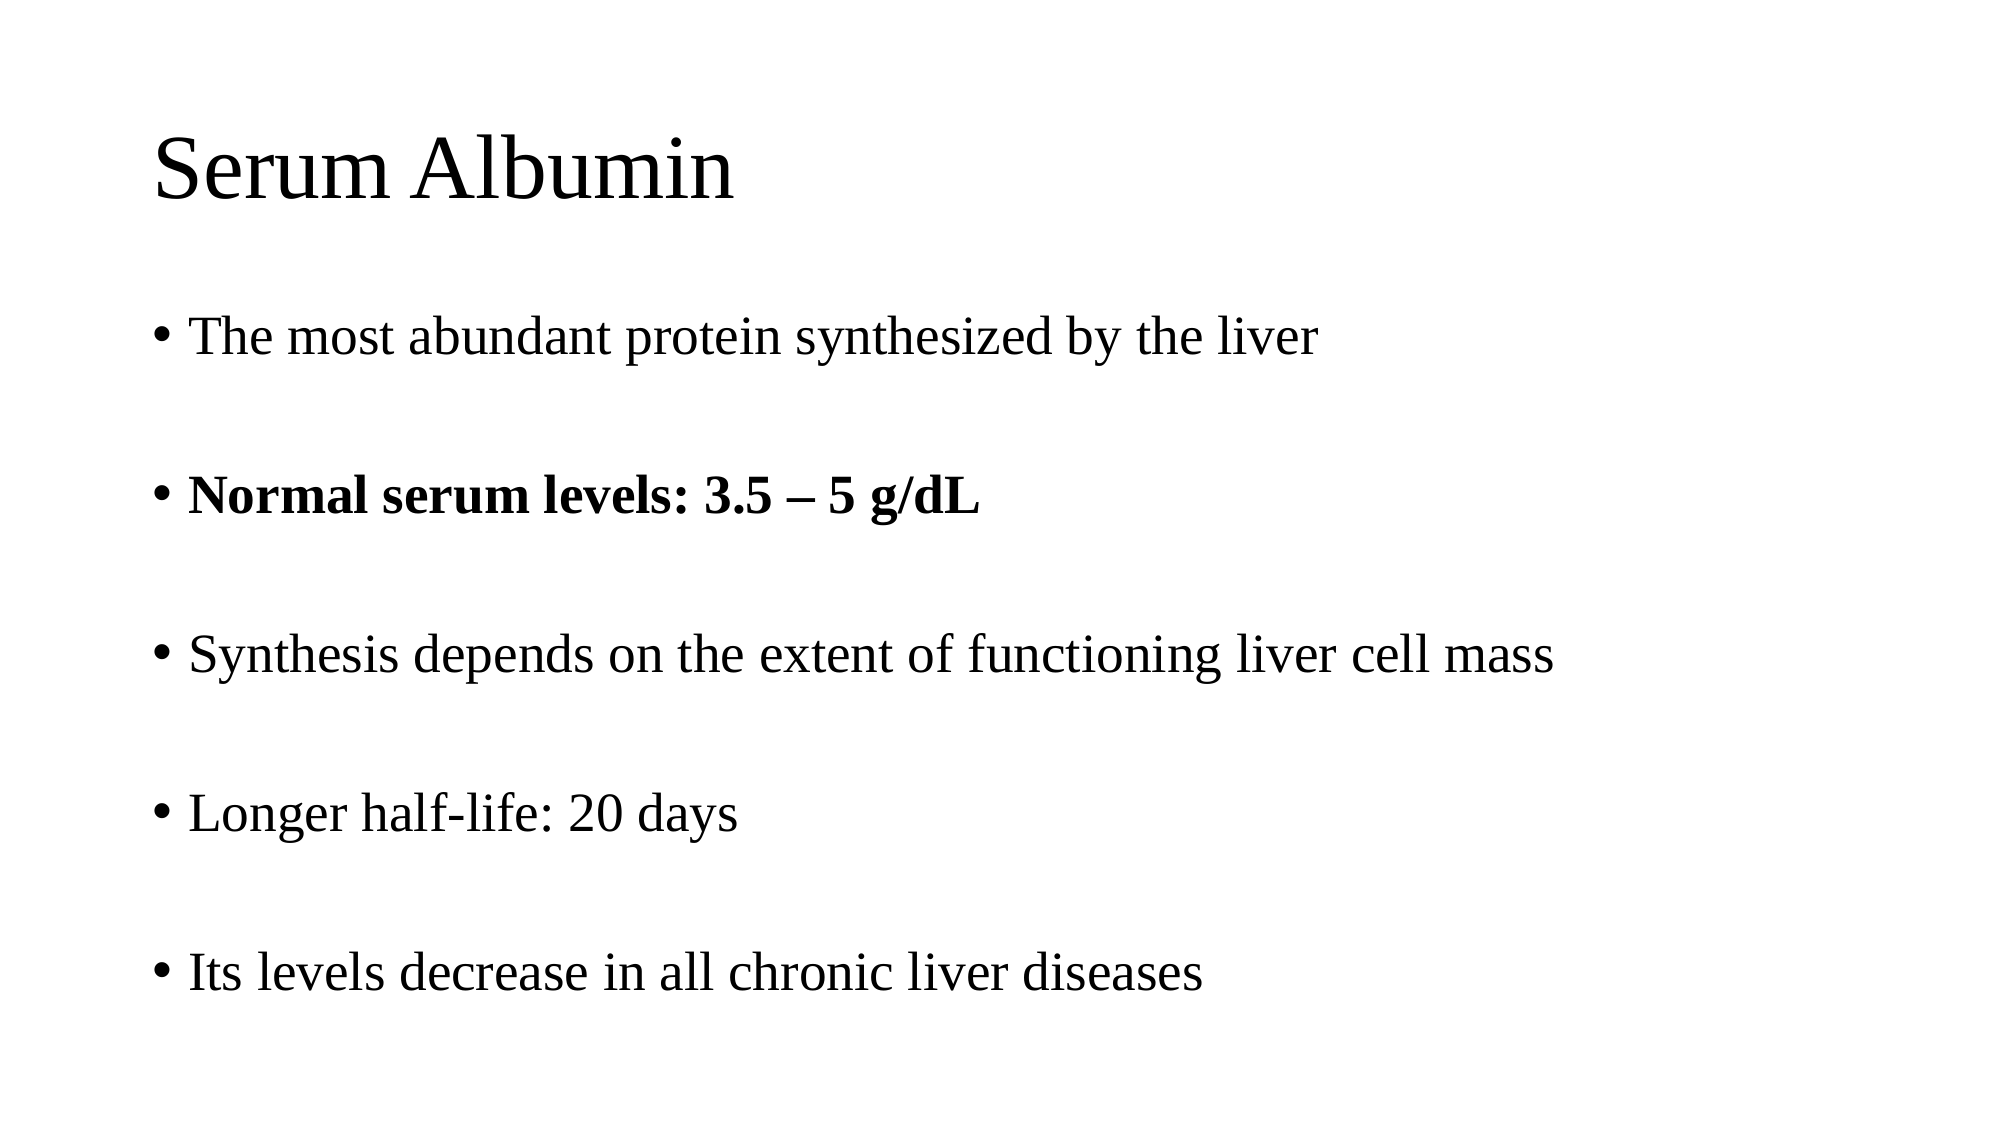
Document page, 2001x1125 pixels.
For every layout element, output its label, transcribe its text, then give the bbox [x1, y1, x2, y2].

title Serum Albumin [137, 59, 1863, 278]
list The most abundant protein synthesized by the liver Normal serum levels: 3.5 – 5 g/dL Synthesis depends on the extent of functioning liver cell mass Longer half-life: 20 days Its levels decrease in all chronic liver diseases [137, 299, 1863, 1014]
